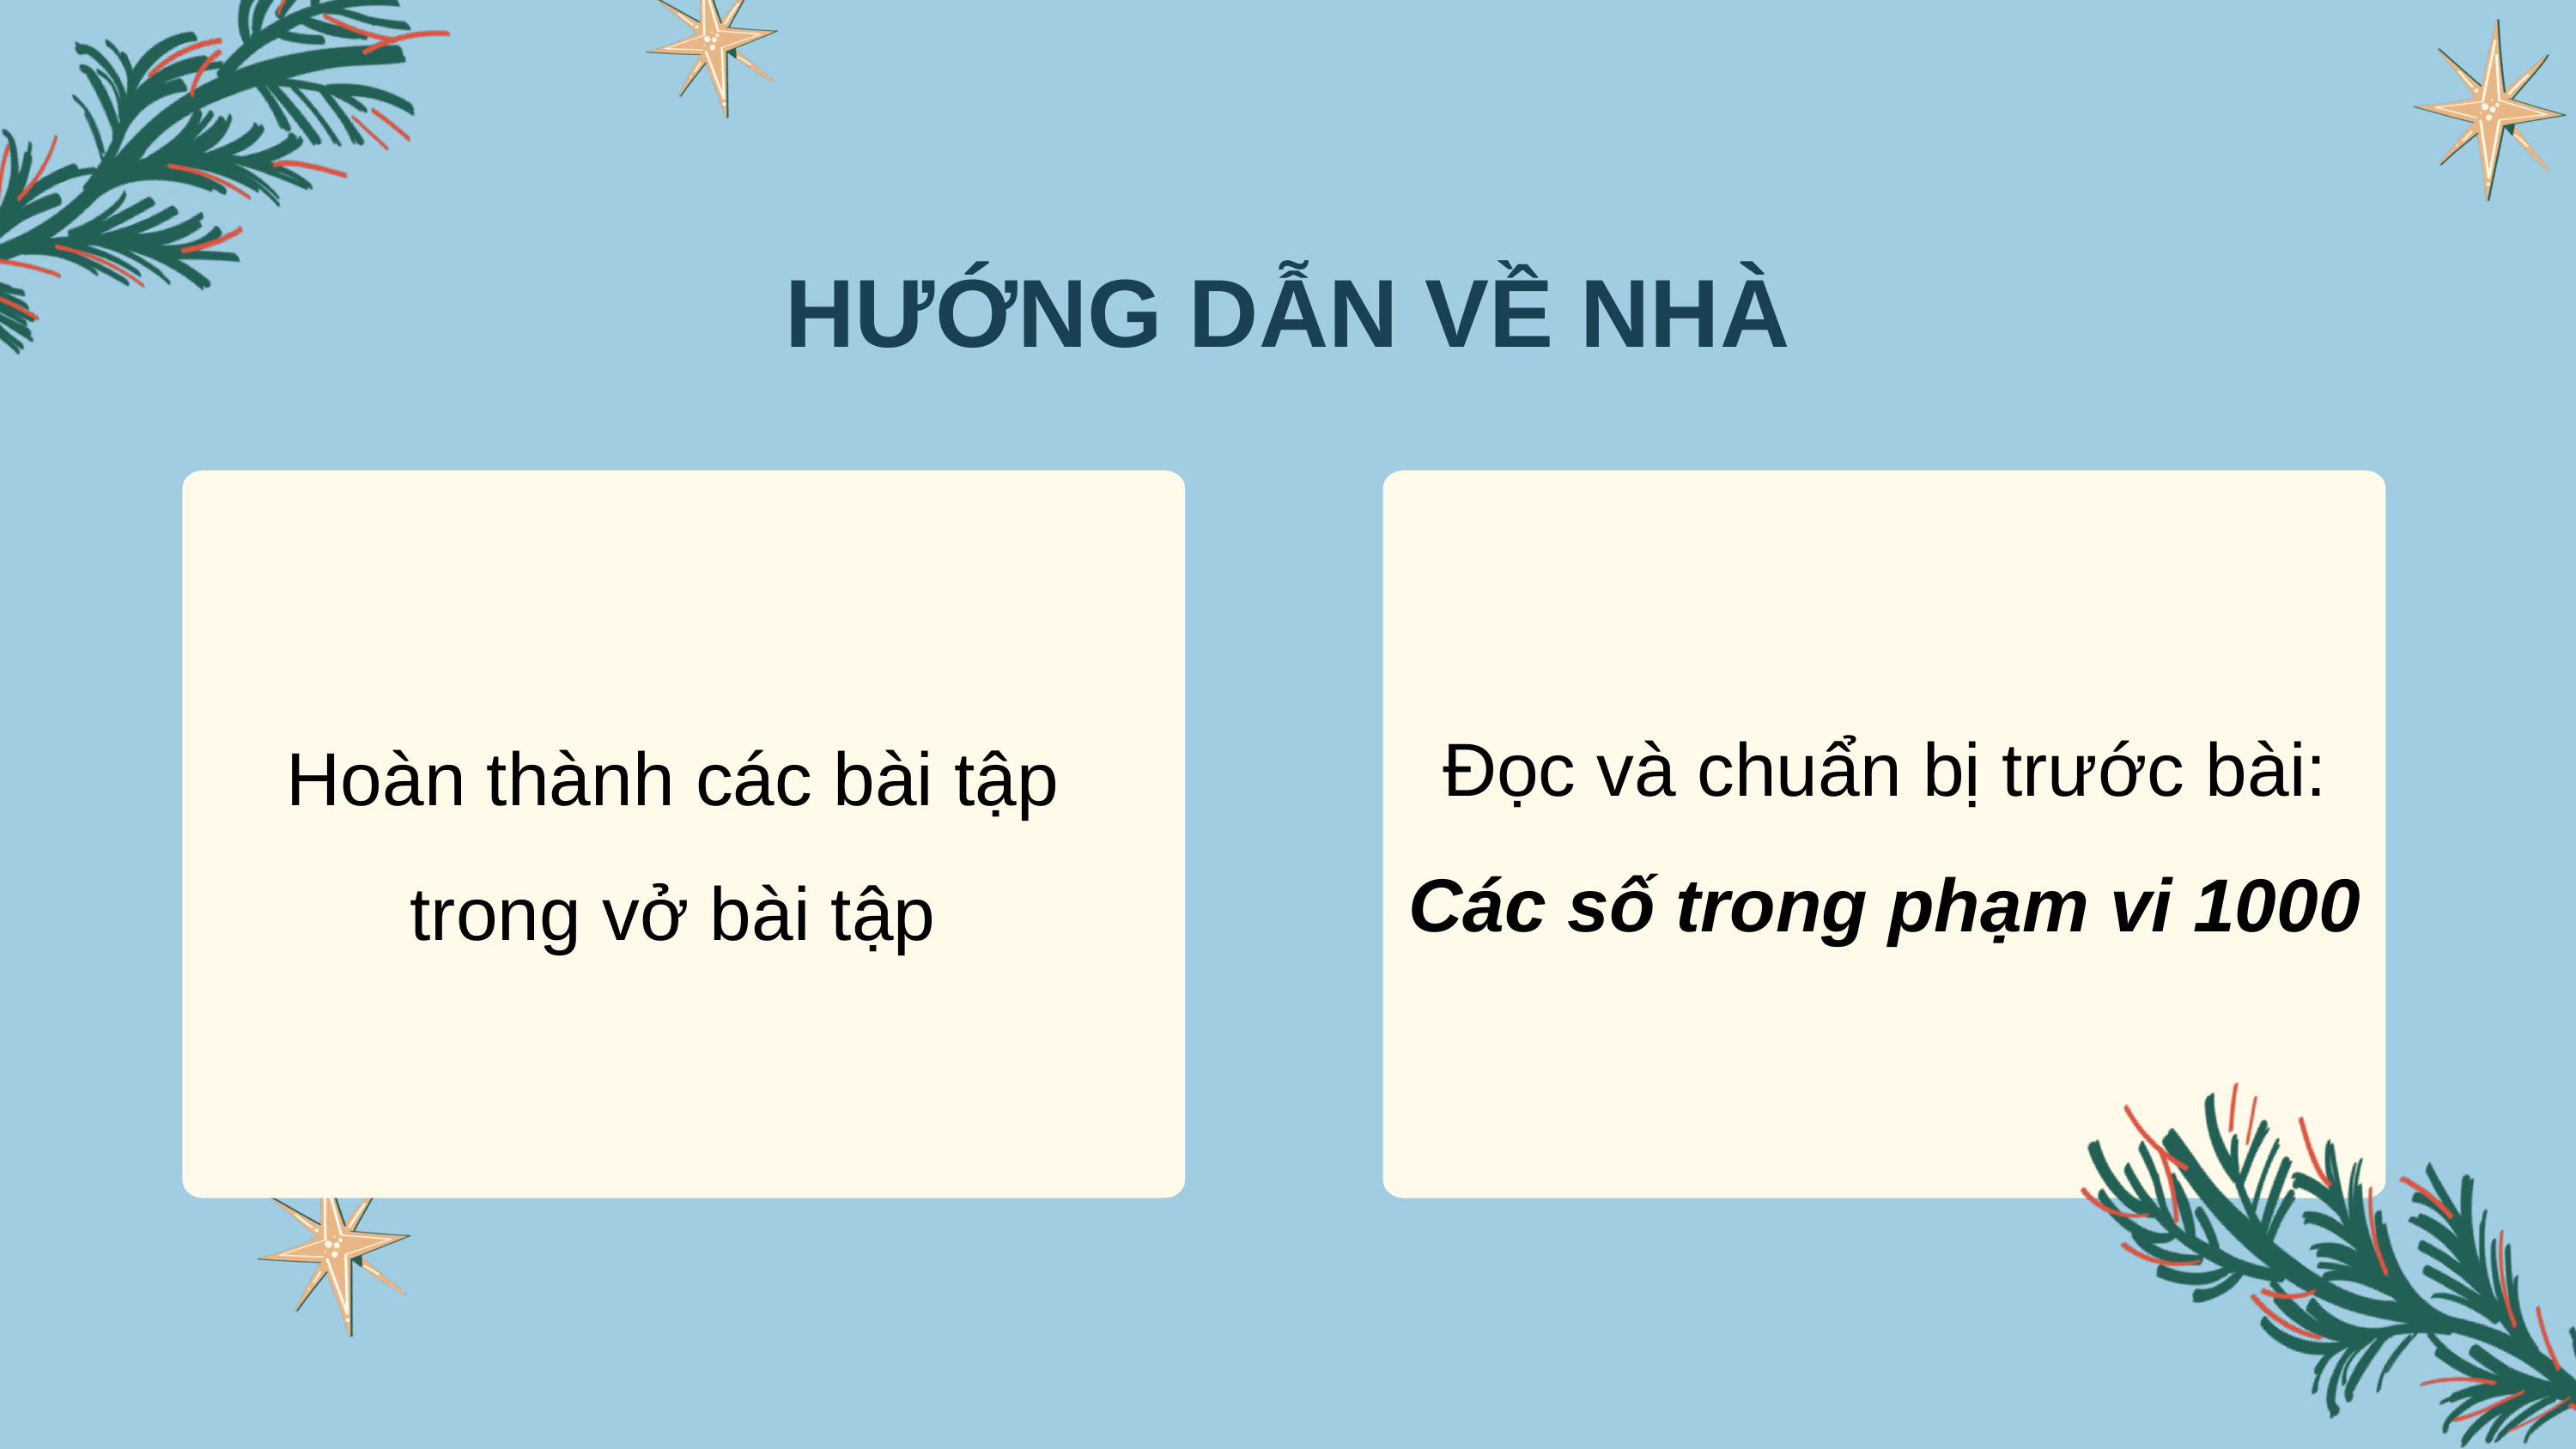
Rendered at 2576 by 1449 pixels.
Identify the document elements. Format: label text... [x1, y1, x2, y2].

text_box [182, 470, 1186, 1198]
text_box HƯỚNG DẪN VỀ NHÀ [327, 186, 2249, 373]
picture [0, 0, 512, 484]
picture [638, 0, 790, 129]
picture [2040, 960, 2576, 1449]
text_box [1382, 470, 2387, 1198]
picture [2408, 15, 2573, 206]
picture [248, 1198, 424, 1349]
